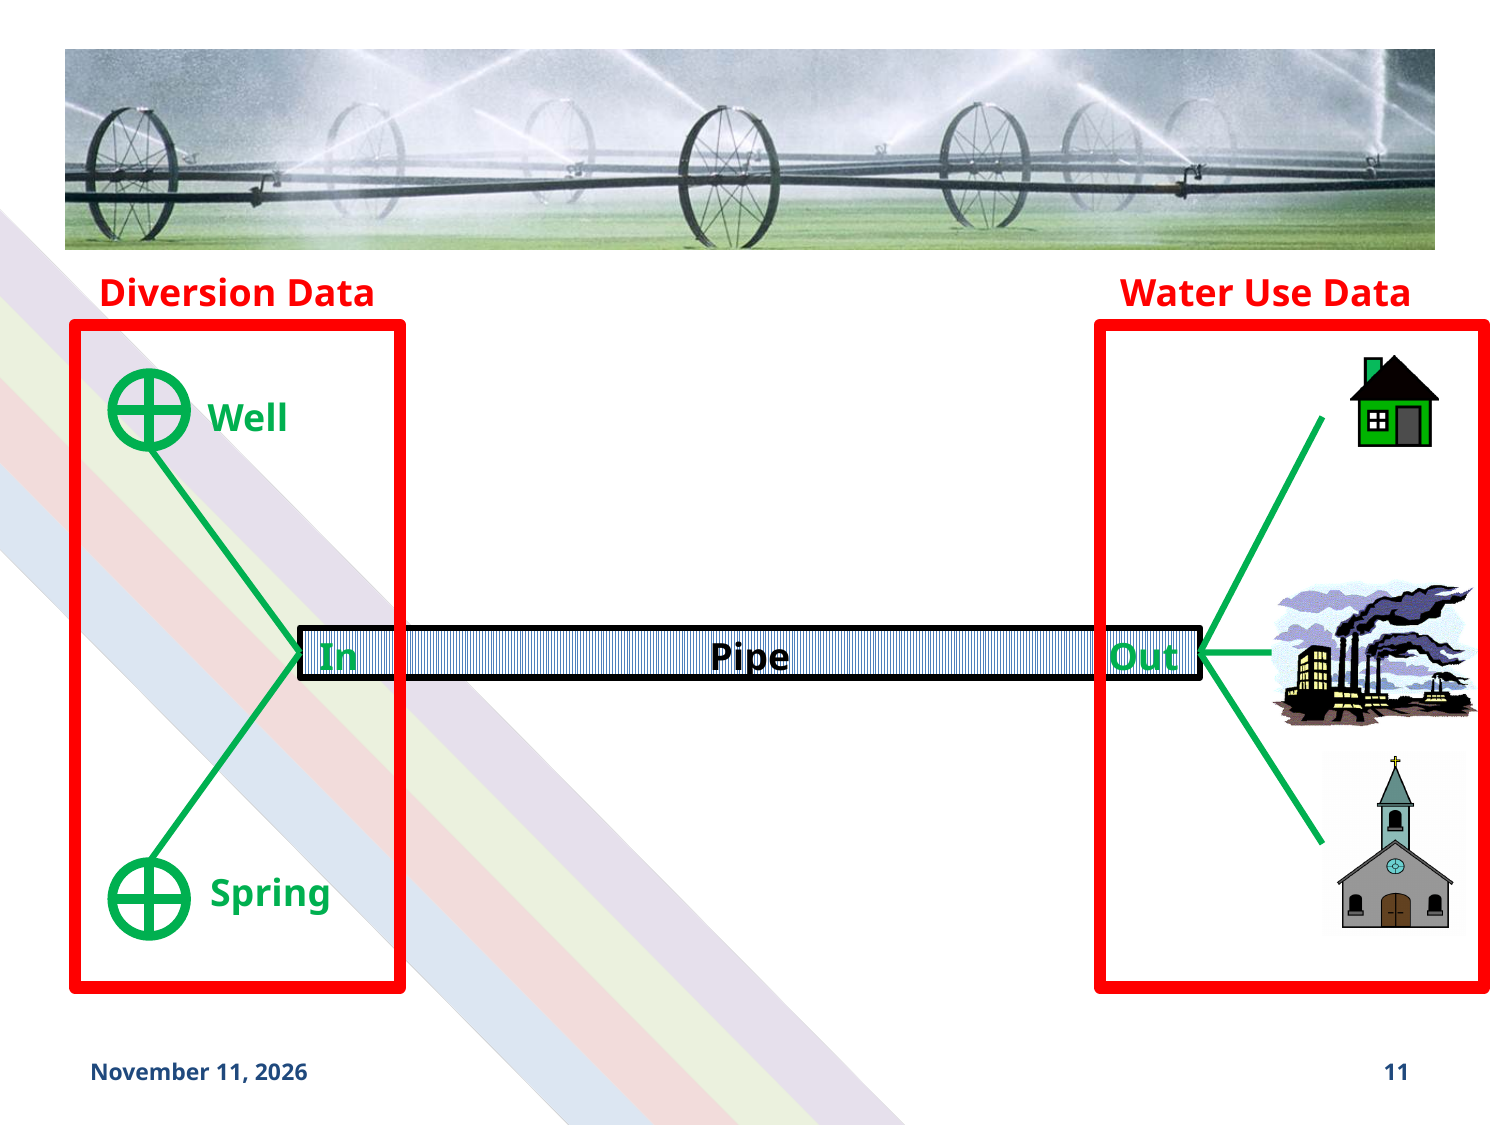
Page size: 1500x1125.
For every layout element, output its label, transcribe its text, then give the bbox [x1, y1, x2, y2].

slide_number 11 [1074, 1042, 1425, 1103]
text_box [65, 261, 410, 988]
text_box [806, 626, 1093, 680]
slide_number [75, 1042, 425, 1103]
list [64, 49, 1435, 251]
text_box Pipe [694, 625, 806, 686]
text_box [1099, 261, 1485, 988]
picture [0, 137, 1054, 1125]
text_box [414, 626, 694, 680]
